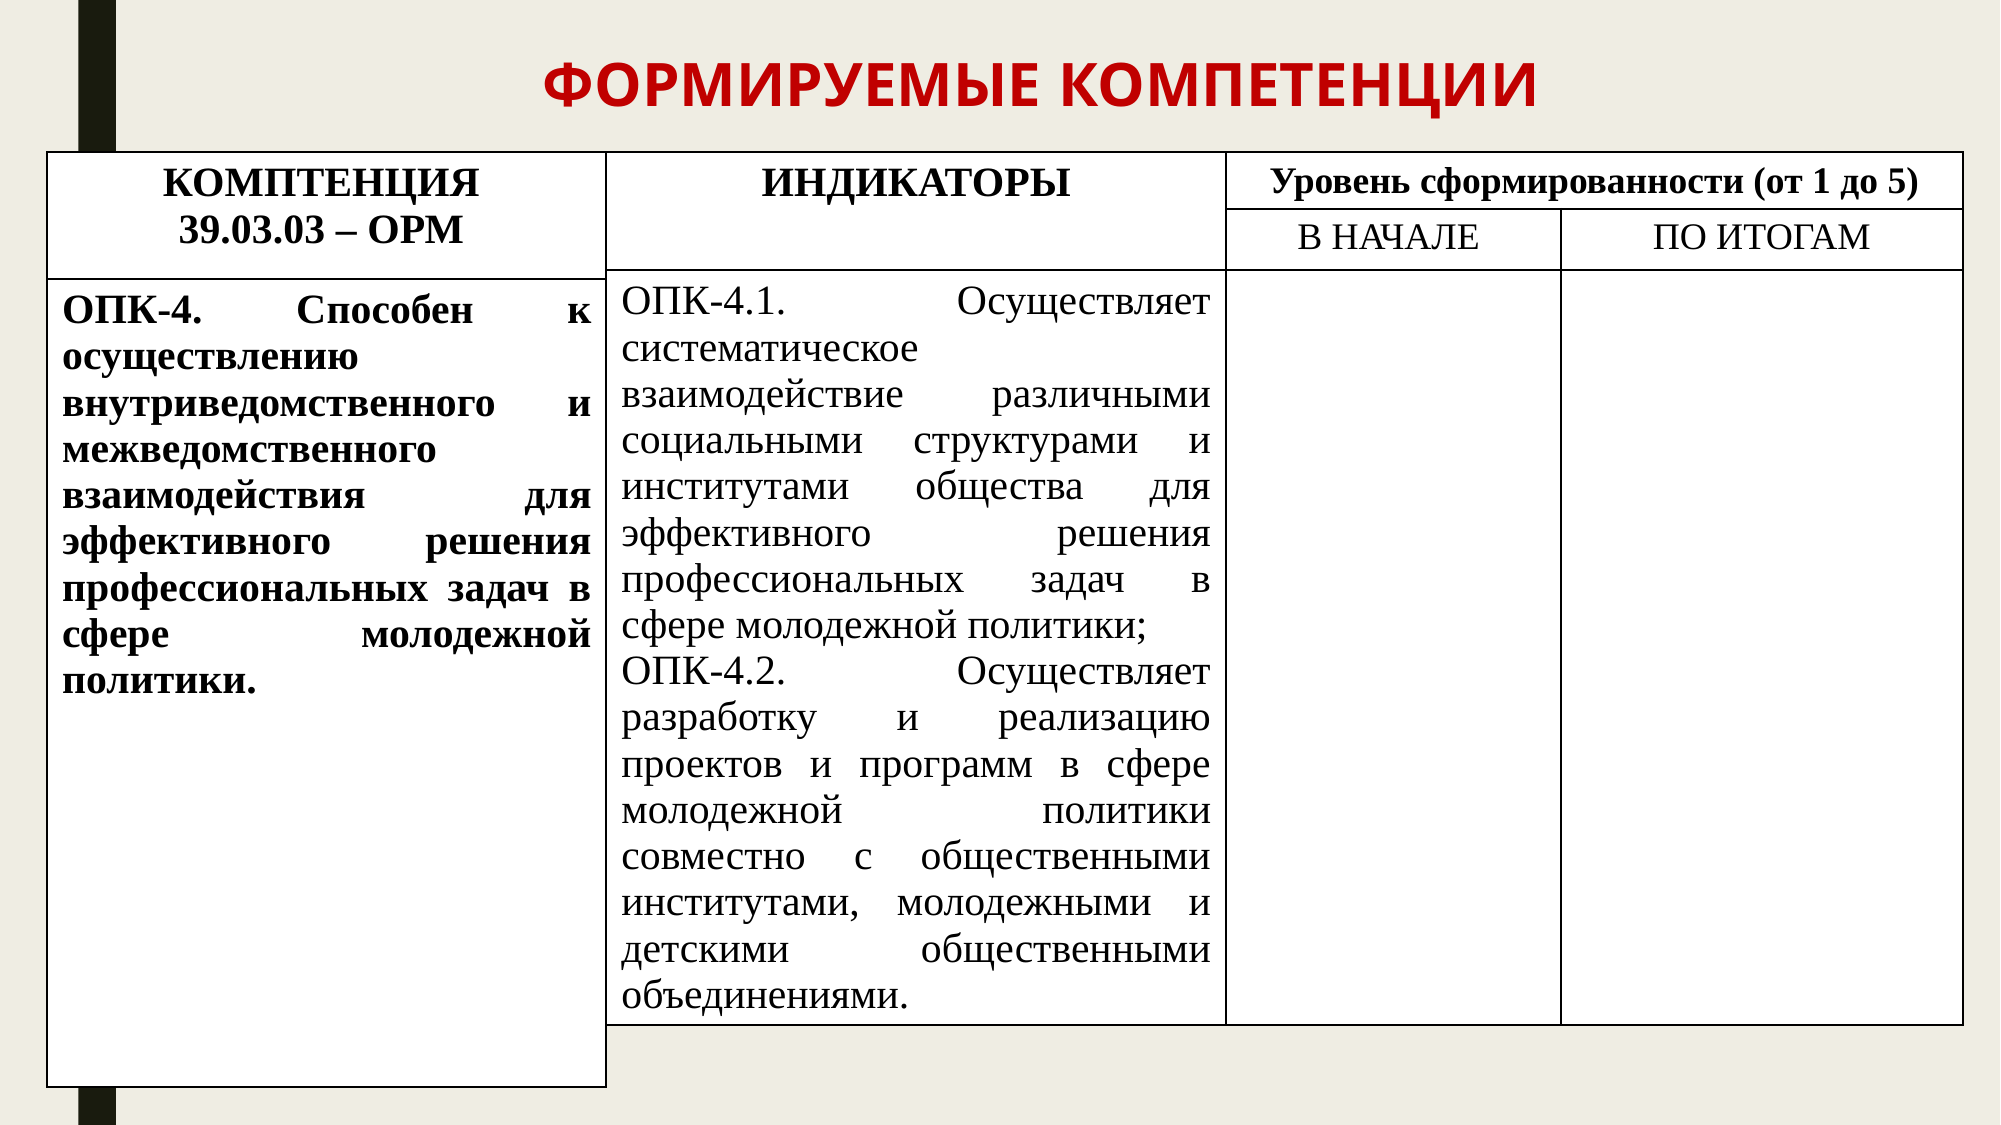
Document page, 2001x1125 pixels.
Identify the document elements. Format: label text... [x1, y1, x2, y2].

table_cell ОПК-4.1. Осуществляет систематическое взаимодействие различными социальными структурами и институтами общества для эффективного решения профессиональных задач в сфере молодежной политики; ОПК-4.2. Осуществляет разработку и реализацию проектов и программ в сфере молодежной политики совместно с общественными институтами, молодежными и детскими общественными объединениями. [607, 271, 1225, 1024]
title ФОРМИРУЕМЫЕ КОМПЕТЕНЦИИ [165, 42, 1918, 129]
table_header ИНДИКАТОРЫ [607, 153, 1225, 269]
table_cell [1562, 271, 1962, 1024]
table_cell ОПК-4. Способен к осуществлению внутриведомственного и межведомственного взаимодействия для эффективного решения профессиональных задач в сфере молодежной политики. [48, 280, 605, 1086]
table_cell ПО ИТОГАМ [1562, 210, 1962, 269]
table_cell В НАЧАЛЕ [1227, 210, 1560, 269]
table_cell [1227, 271, 1560, 1024]
table_header Уровень сформированности (от 1 до 5) [1227, 153, 1962, 208]
table_header КОМПТЕНЦИЯ 39.03.03 – ОРМ [48, 153, 605, 278]
